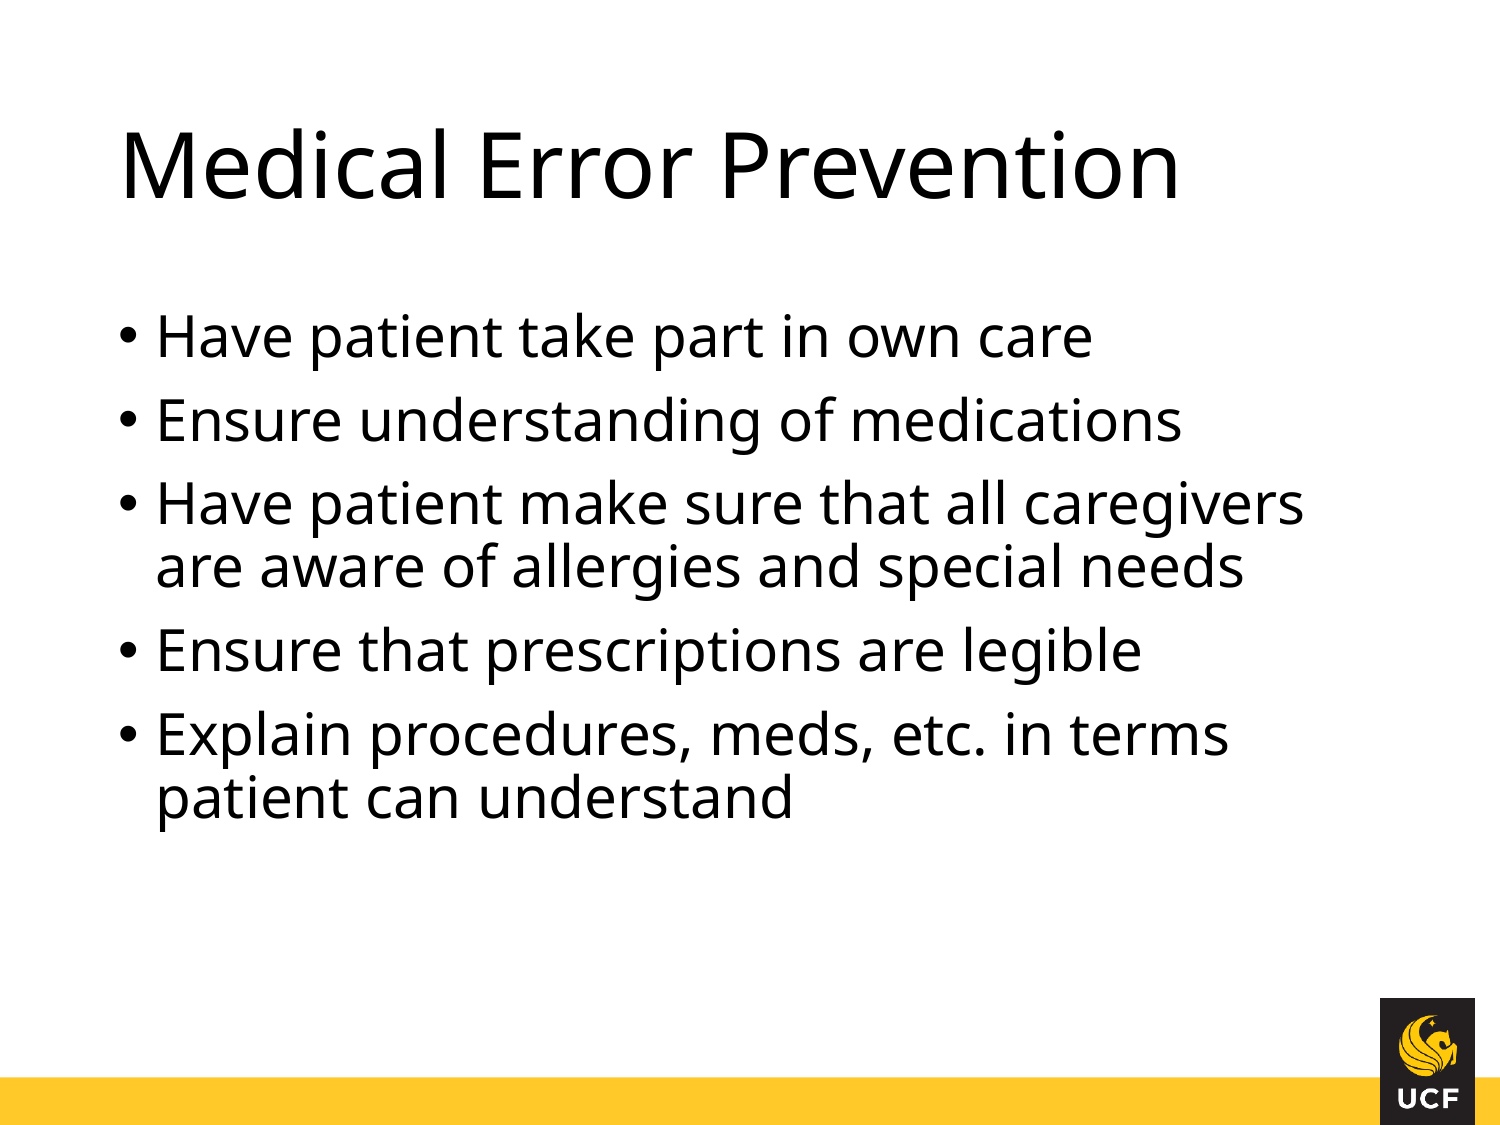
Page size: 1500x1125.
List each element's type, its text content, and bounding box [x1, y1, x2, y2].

list Have patient take part in own care Ensure understanding of medications Have patient make sure that all caregivers are aware of allergies and special needs Ensure that prescriptions are legible Explain procedures, meds, etc. in terms patient can understand [103, 299, 1397, 1014]
title Medical Error Prevention [103, 59, 1397, 278]
picture [1380, 998, 1475, 1125]
